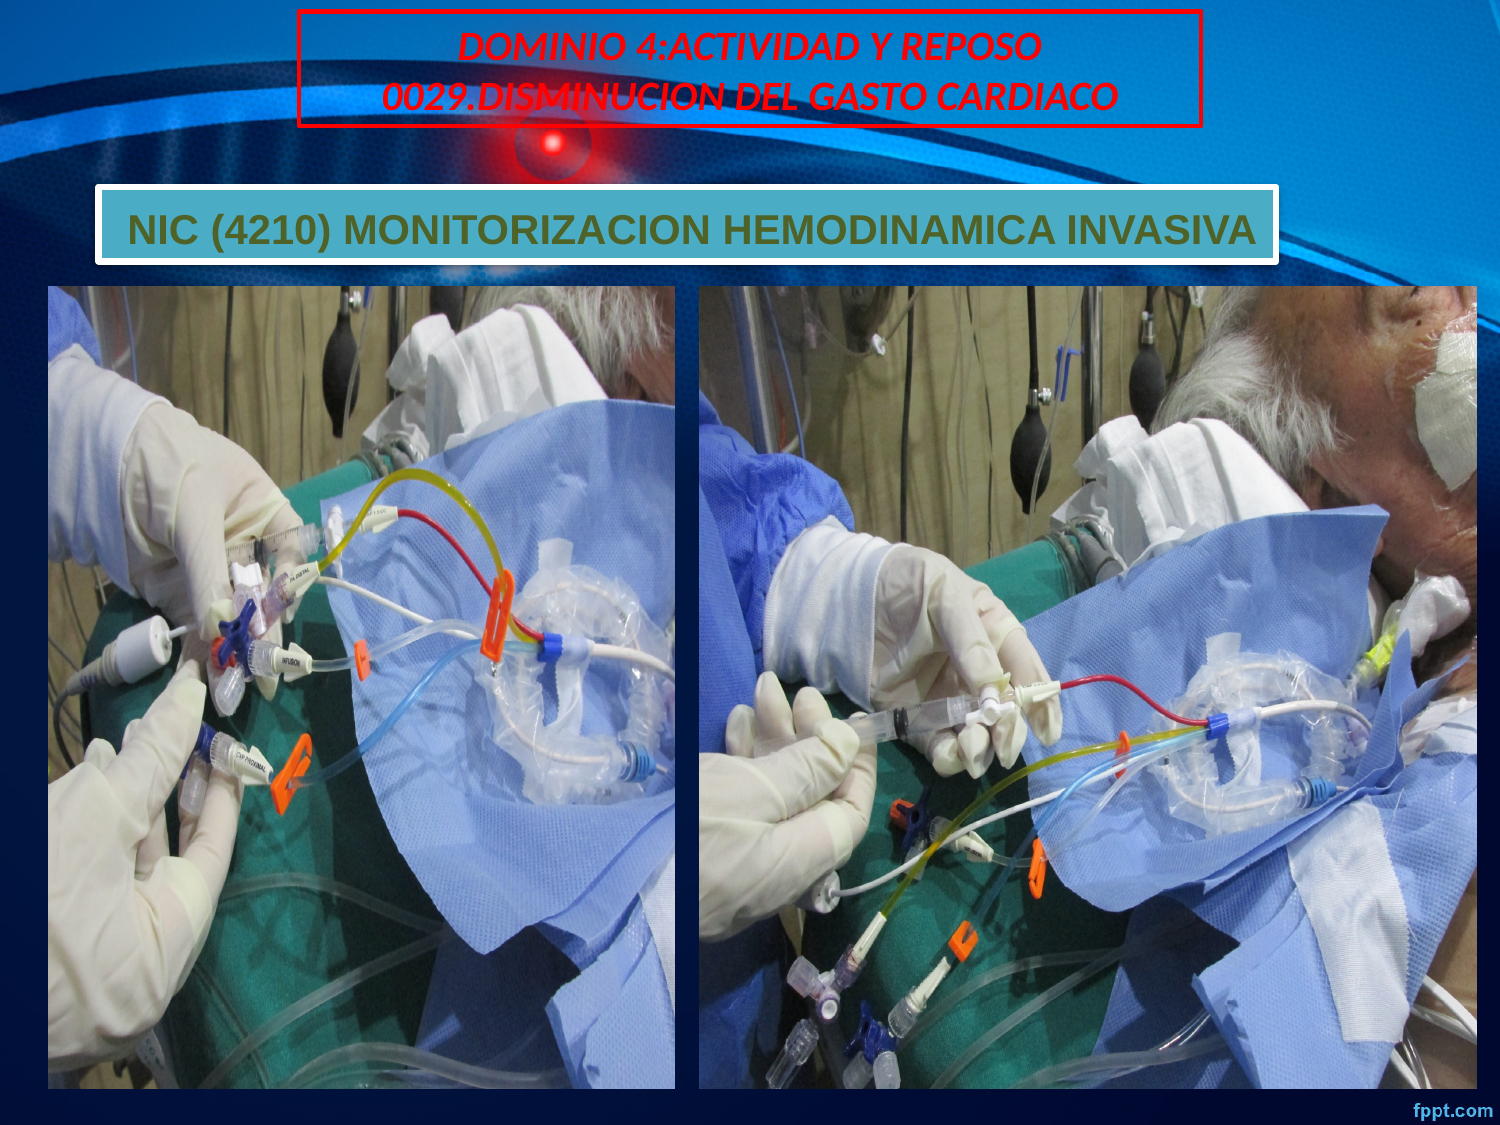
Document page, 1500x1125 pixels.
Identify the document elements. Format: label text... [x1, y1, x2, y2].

text_box NIC (4210) MONITORIZACION HEMODINAMICA INVASIVA [95, 184, 1279, 265]
text_box DOMINIO 4:ACTIVIDAD Y REPOSO 0029.DISMINUCION DEL GASTO CARDIACO [299, 11, 1201, 127]
picture [0, 0, 1500, 1125]
